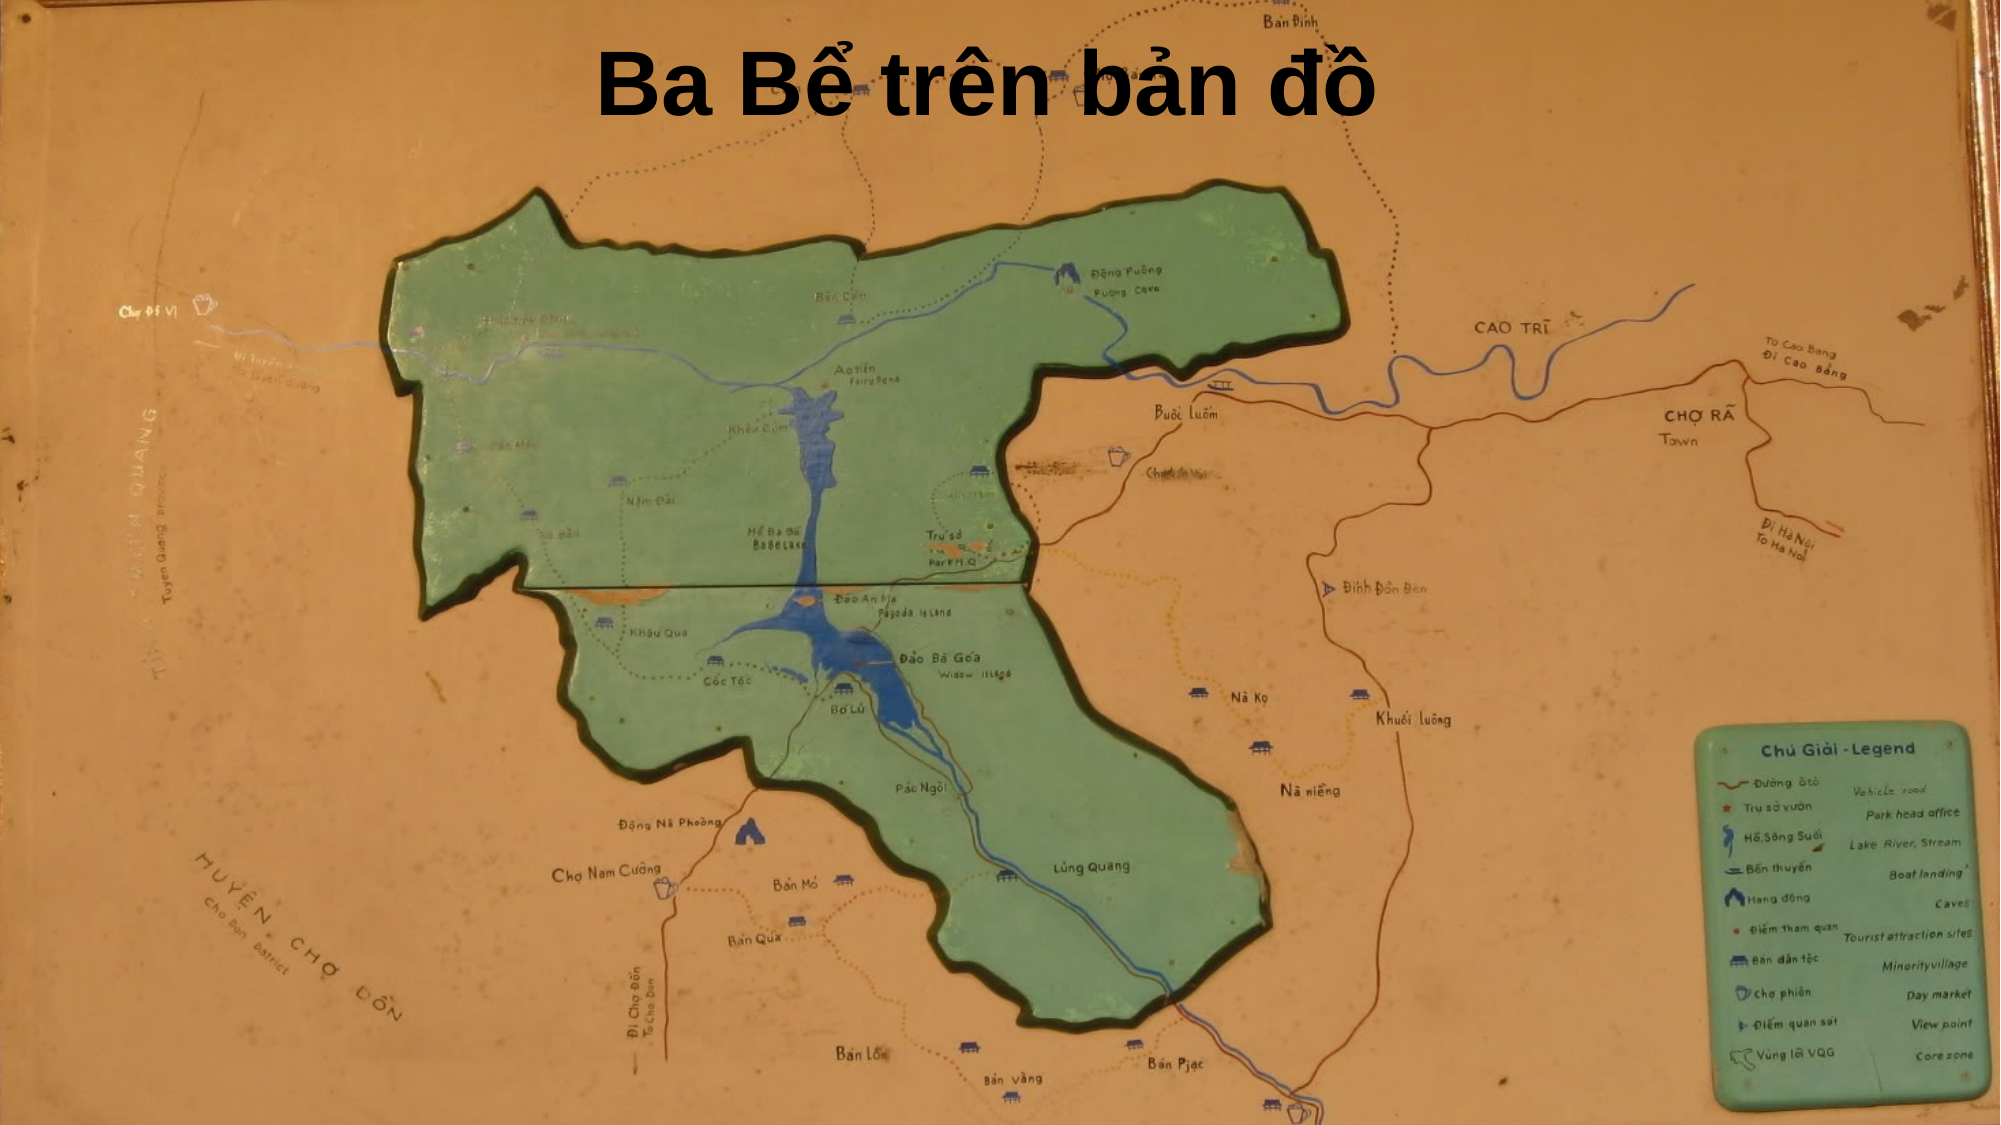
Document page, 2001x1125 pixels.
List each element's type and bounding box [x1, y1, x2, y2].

list [0, 0, 2000, 1125]
